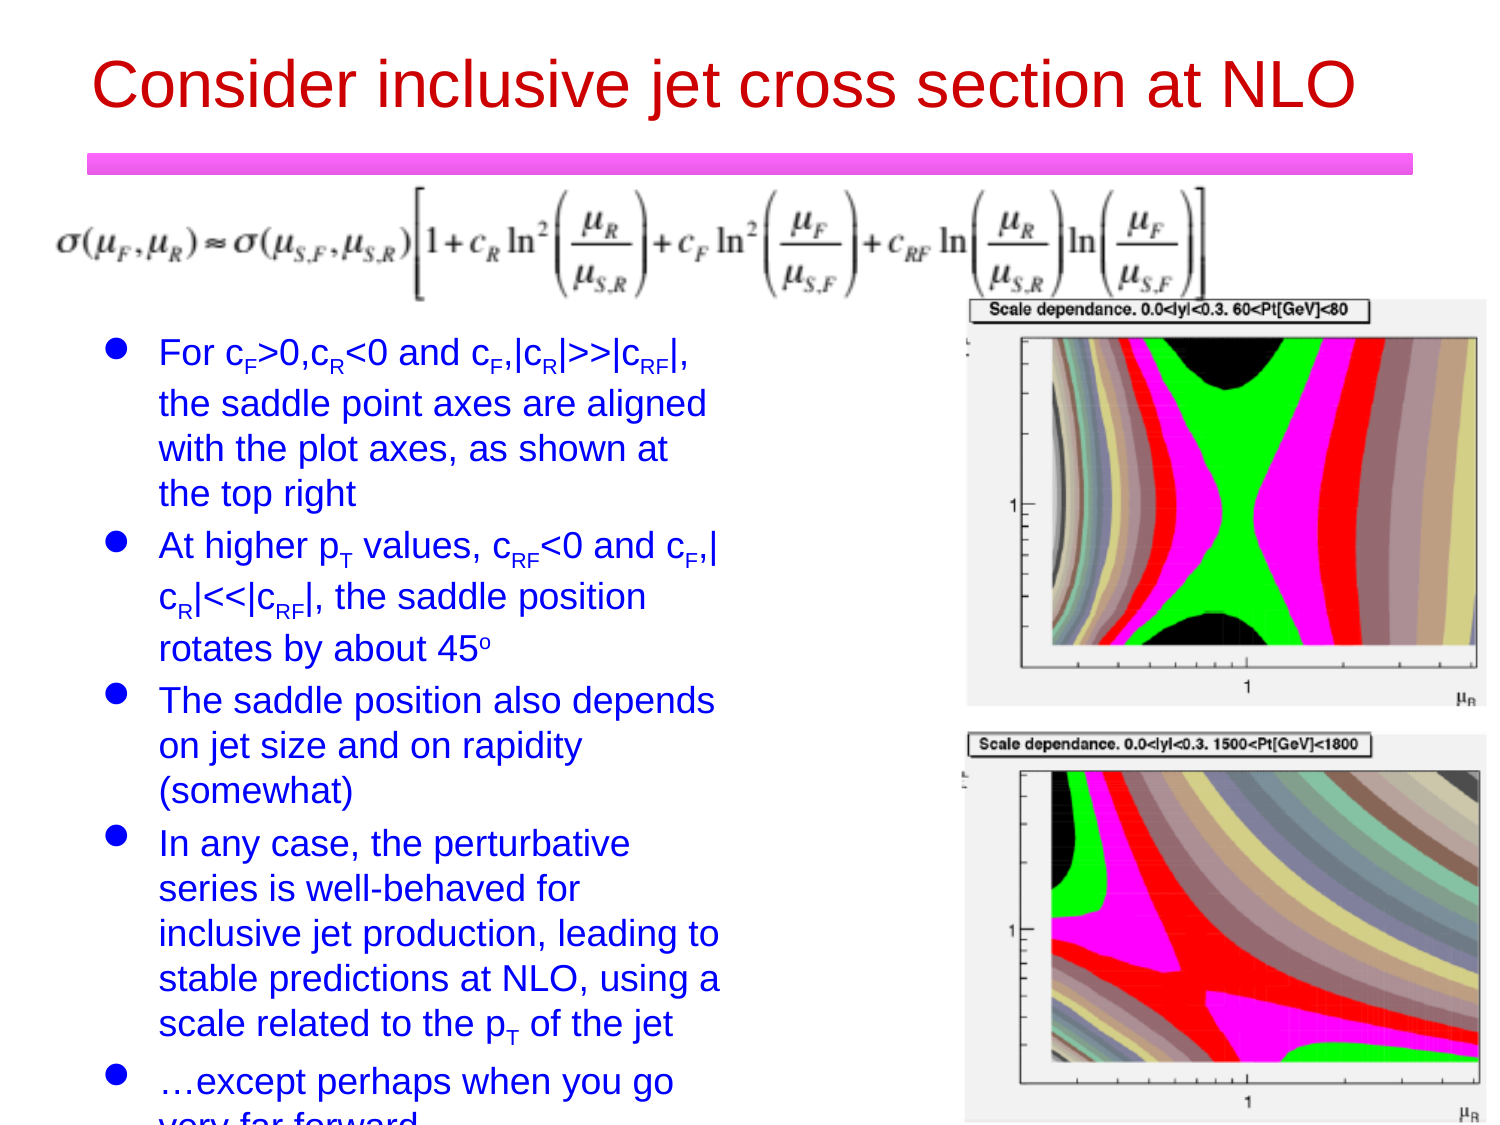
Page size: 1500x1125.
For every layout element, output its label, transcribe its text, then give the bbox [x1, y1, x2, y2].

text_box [51, 181, 1211, 307]
picture [959, 291, 1500, 1125]
list For cF>0,cR<0 and cF,|cR|>>|cRF|, the saddle point axes are aligned with the plot axes, as shown at the top right At higher pT values, cRF<0 and cF,|cR|<<|cRF|, the saddle position rotates by about 45o The saddle position also depends on jet size and on rapidity (somewhat) In any case, the perturbative series is well-behaved for inclusive jet production, leading to stable predictions at NLO, using a scale related to the pT of the jet …except perhaps when you go very far forward [87, 316, 738, 1025]
title Consider inclusive jet cross section at NLO [24, 31, 1425, 131]
